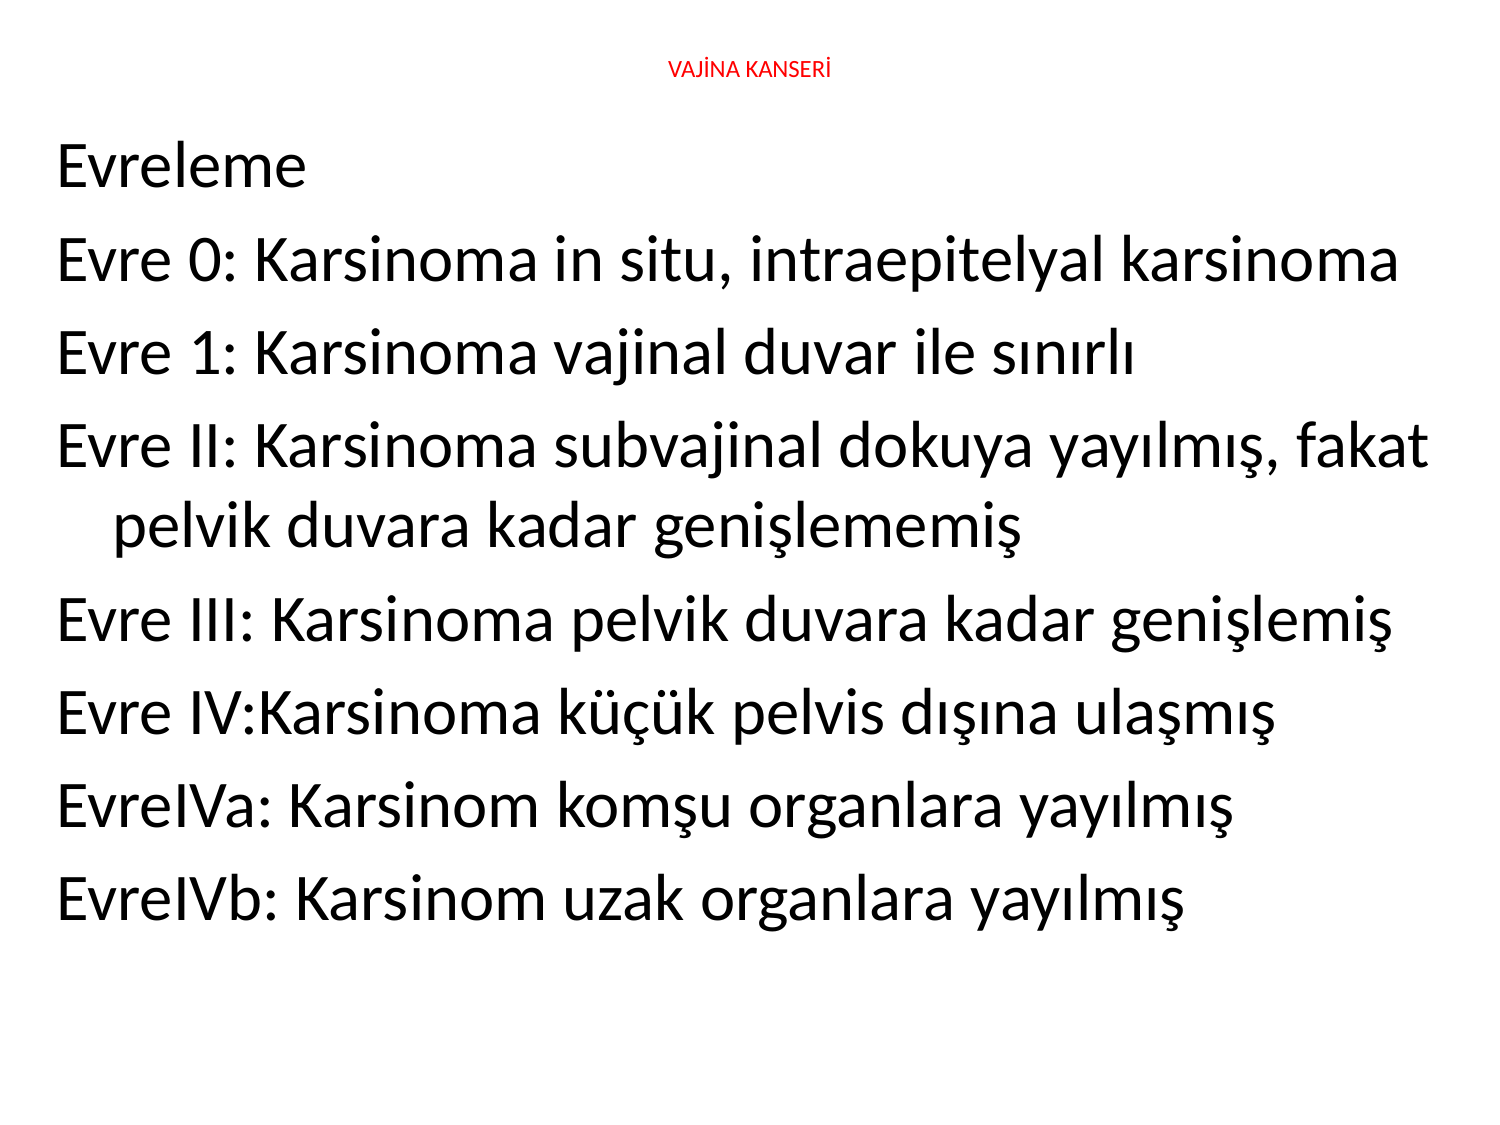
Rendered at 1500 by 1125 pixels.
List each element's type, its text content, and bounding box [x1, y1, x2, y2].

list Evreleme Evre 0: Karsinoma in situ, intraepitelyal karsinoma Evre 1: Karsinoma vajinal duvar ile sınırlı Evre II: Karsinoma subvajinal dokuya yayılmış, fakat pelvik duvara kadar genişlememiş Evre III: Karsinoma pelvik duvara kadar genişlemiş Evre IV:Karsinoma küçük pelvis dışına ulaşmış EvreIVa: Karsinom komşu organlara yayılmış EvreIVb: Karsinom uzak organlara yayılmış [41, 113, 1447, 1059]
title VAJİNA KANSERİ [75, 45, 1425, 90]
